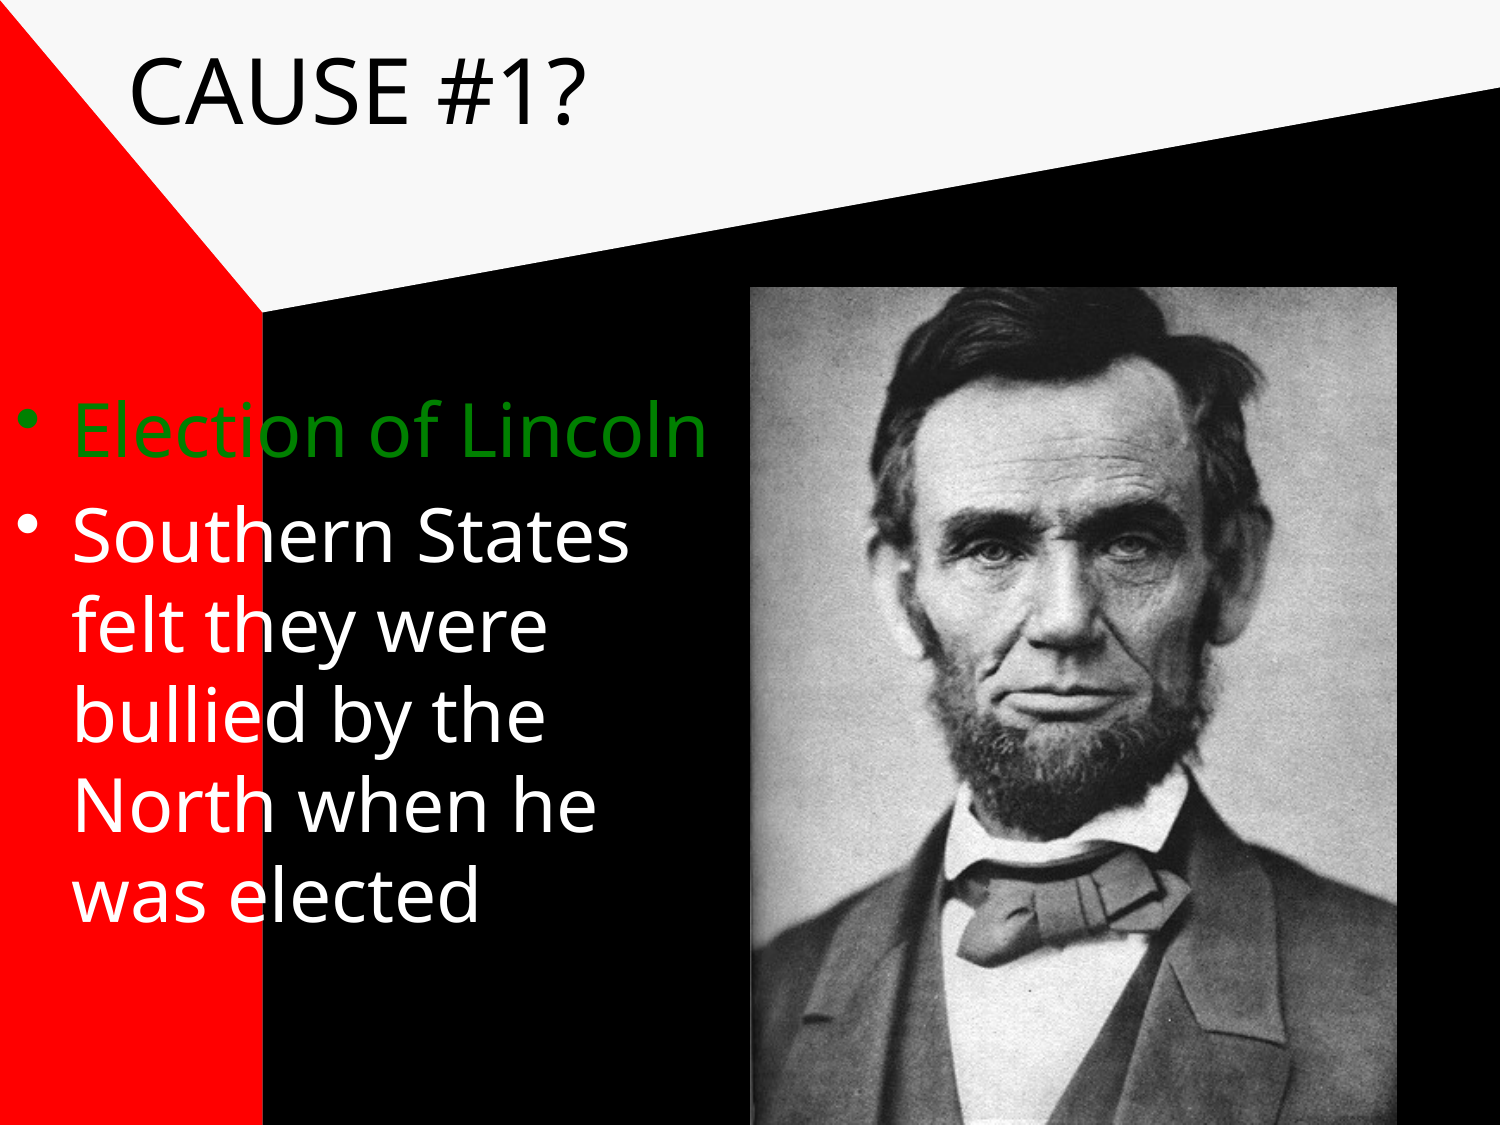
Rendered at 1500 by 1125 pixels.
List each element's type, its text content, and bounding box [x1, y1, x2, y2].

picture [749, 287, 1397, 1125]
title CAUSE #1? [112, 24, 1388, 213]
list Election of Lincoln Southern States felt they were bullied by the North when he was elected [0, 375, 749, 1000]
